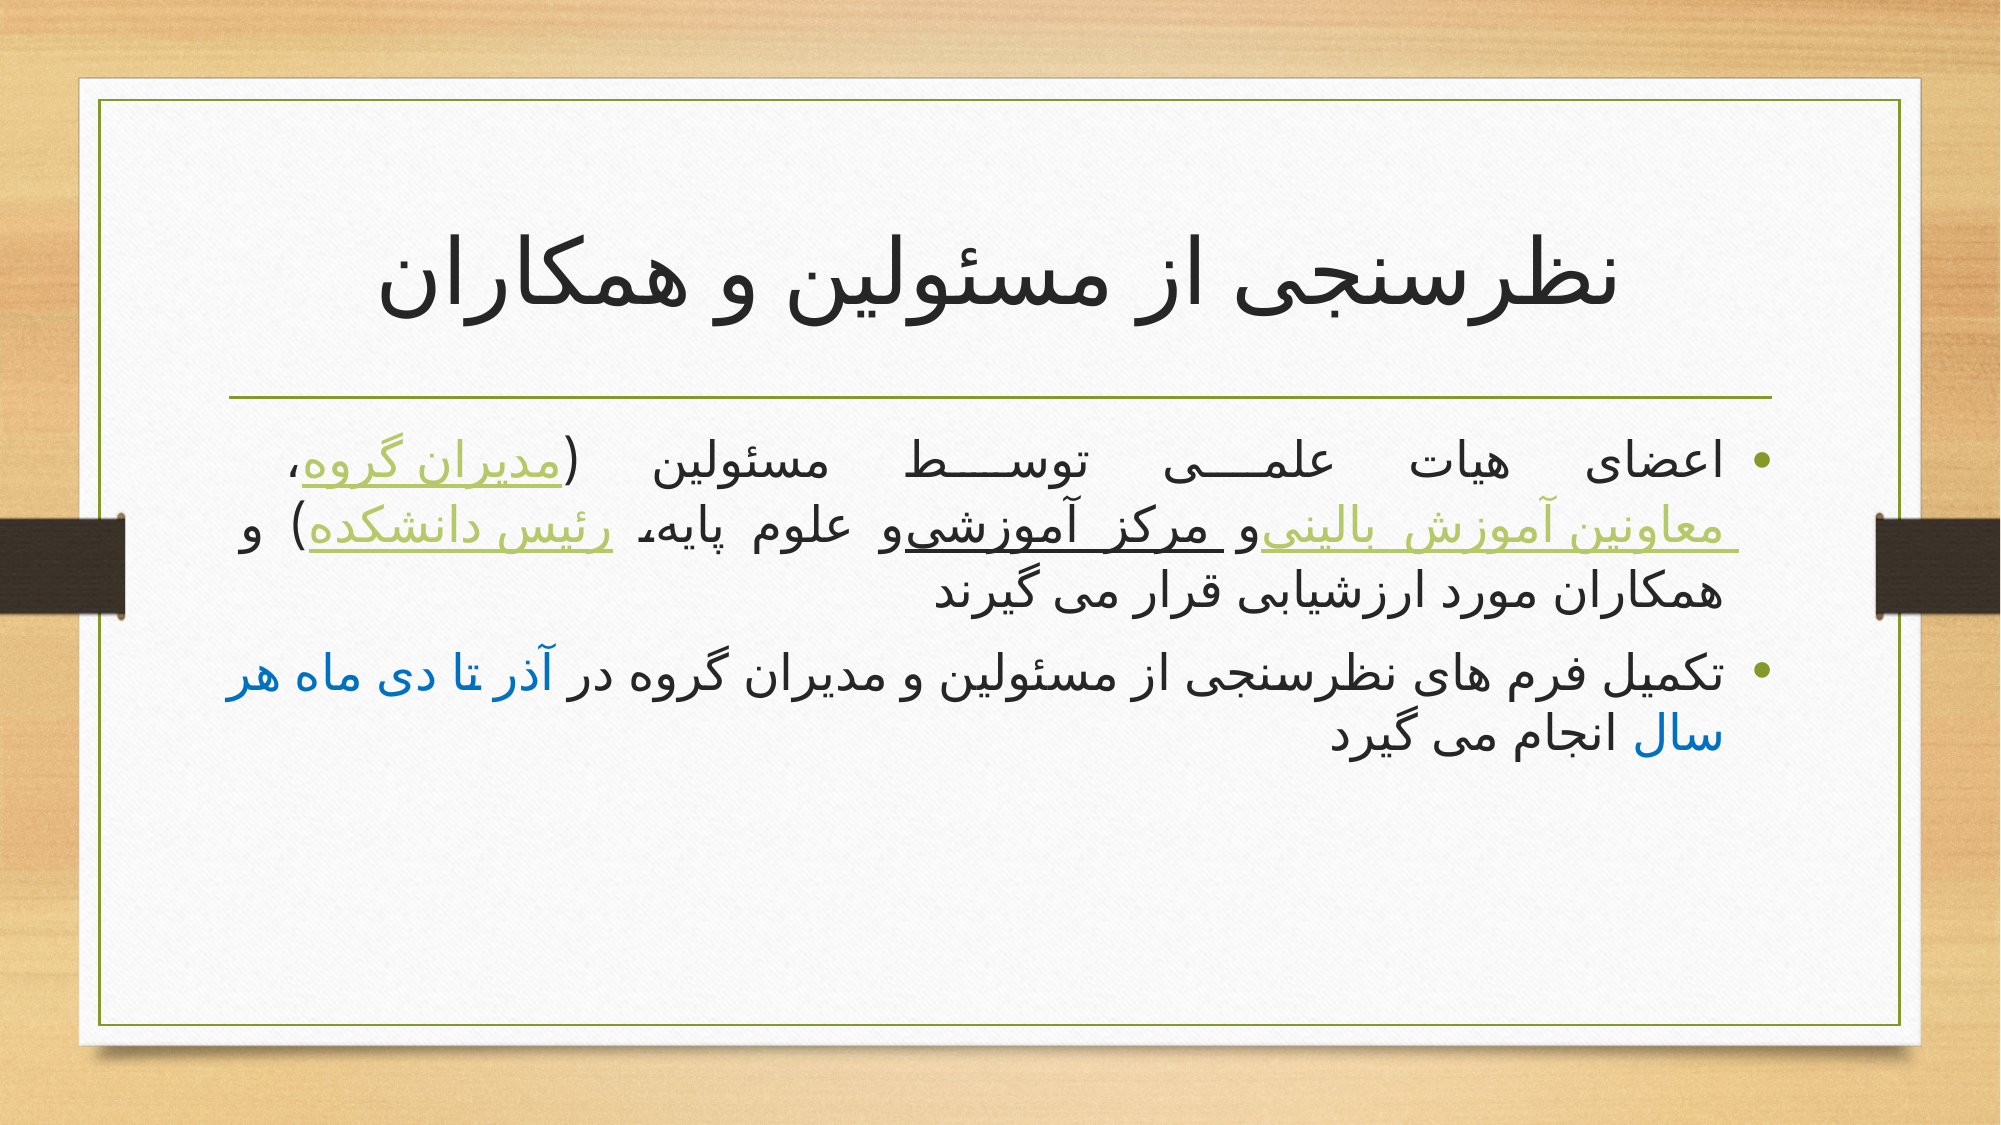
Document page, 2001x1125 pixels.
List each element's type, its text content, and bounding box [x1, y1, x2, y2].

title نظرسنجی از مسئولین و همکاران [212, 161, 1788, 375]
list اعضای هیات علمی توسط مسئولین (مدیران گروه، معاونین آموزش بالینی و مرکز آموزشی و علوم پایه، رئیس دانشکده) و همکاران مورد ارزشیابی قرار می گیرند تکمیل فرم های نظرسنجی از مسئولین و مدیران گروه در آذر تا دی ماه هر سال انجام می گیرد [212, 419, 1788, 964]
picture [0, 0, 2001, 1125]
